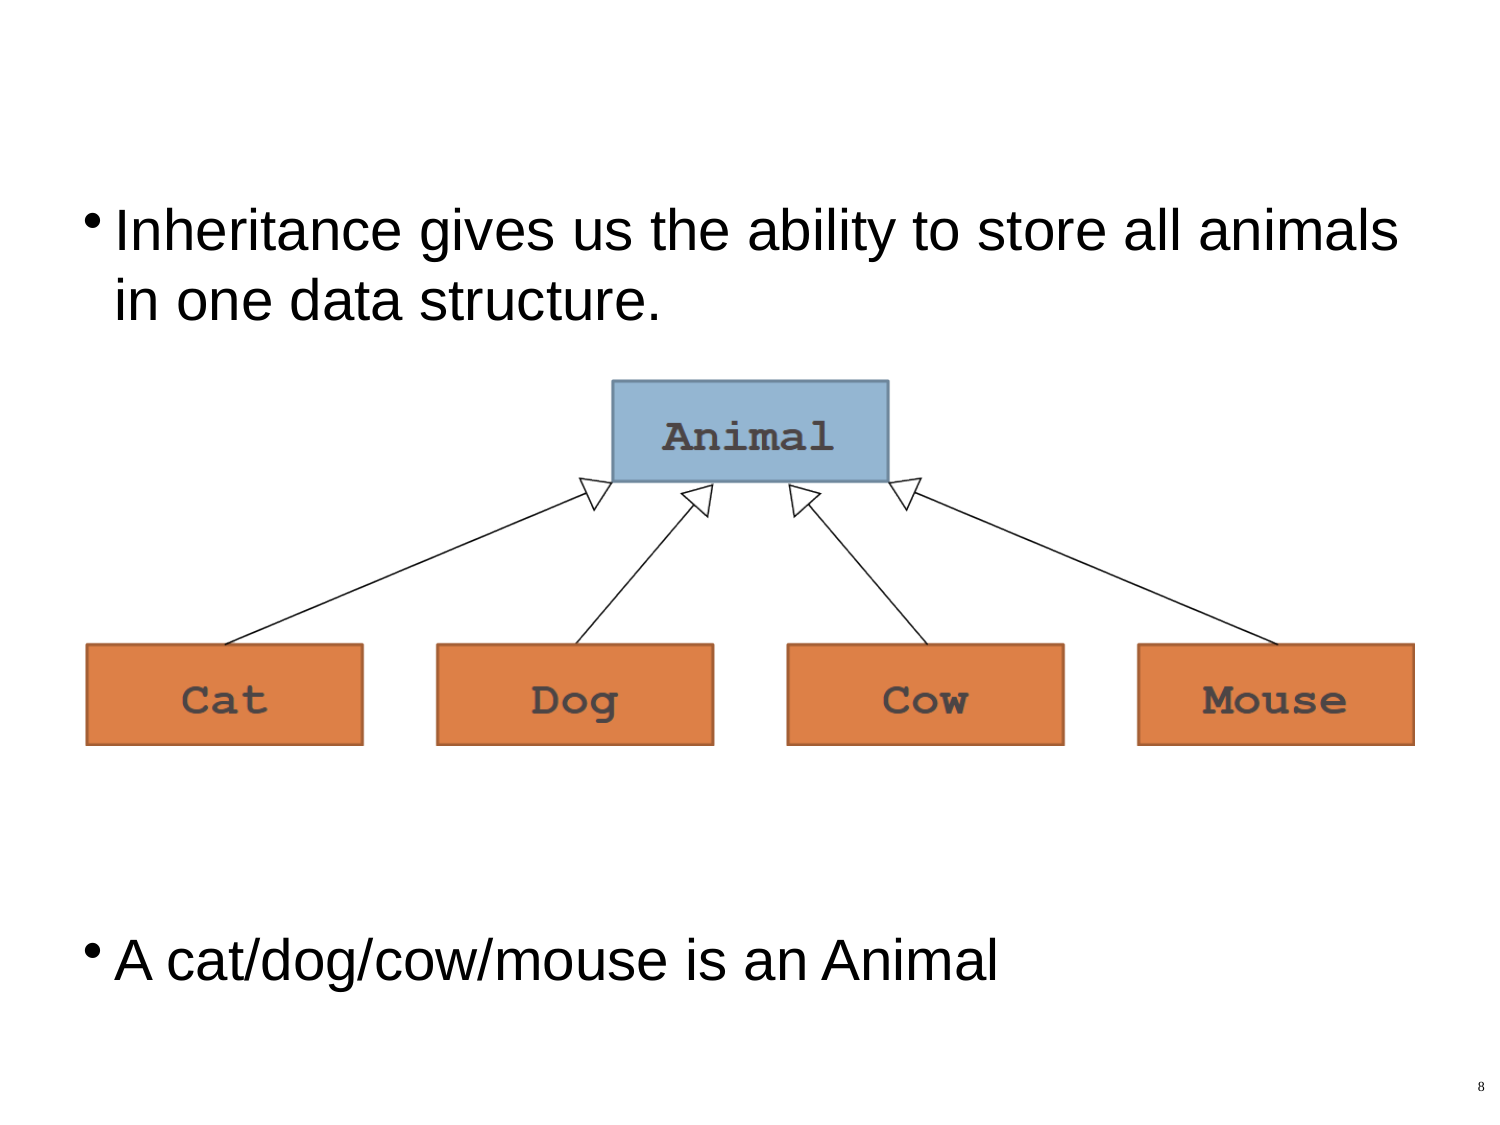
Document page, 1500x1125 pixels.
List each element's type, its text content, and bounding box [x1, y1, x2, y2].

list Inheritance gives us the ability to store all animals in one data structure. A cat/dog/cow/mouse is an Animal [67, 184, 1442, 1071]
picture [85, 379, 1415, 746]
slide_number 8 [1186, 1069, 1500, 1125]
